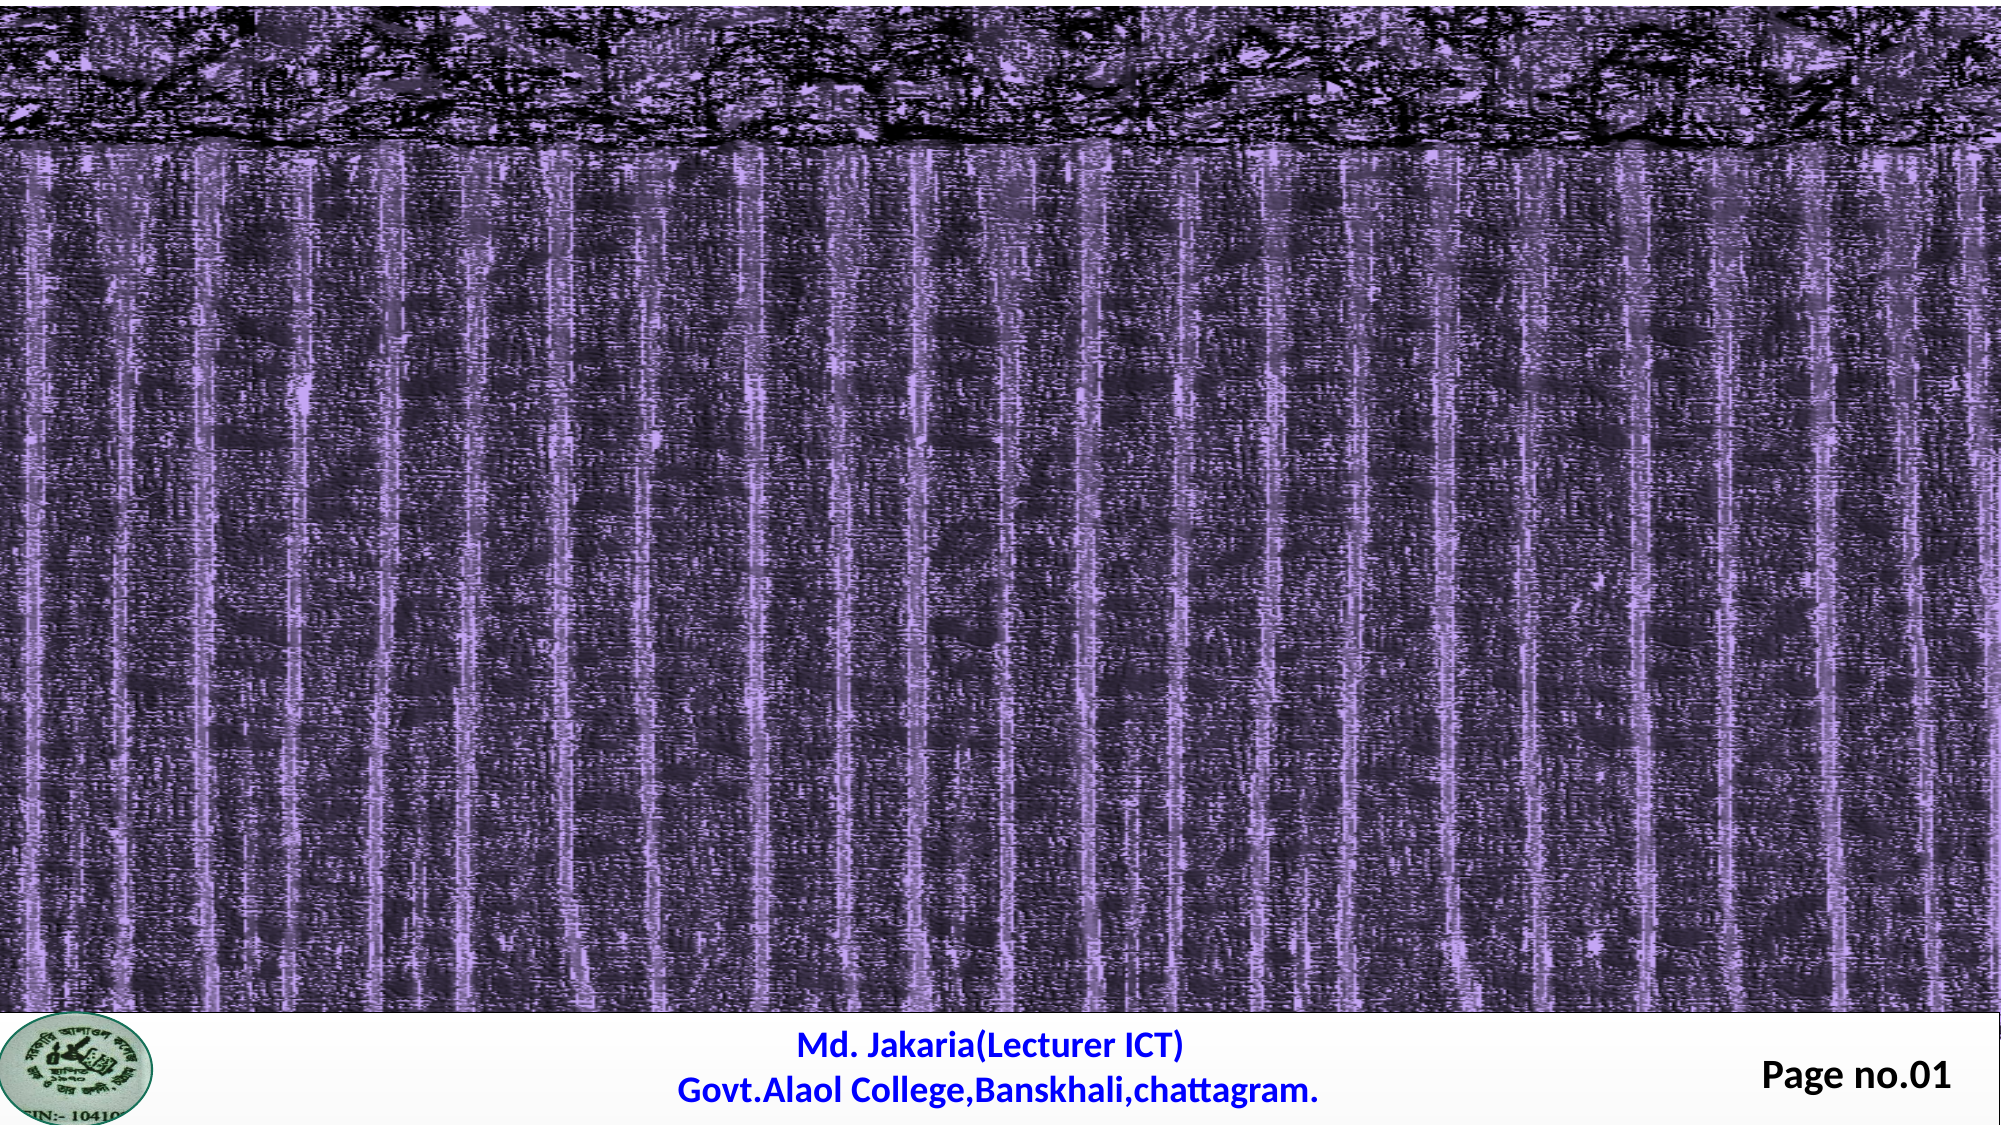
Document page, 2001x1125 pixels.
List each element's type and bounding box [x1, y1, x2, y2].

text_box [0, 1012, 2000, 1125]
picture [0, 5, 2000, 1012]
